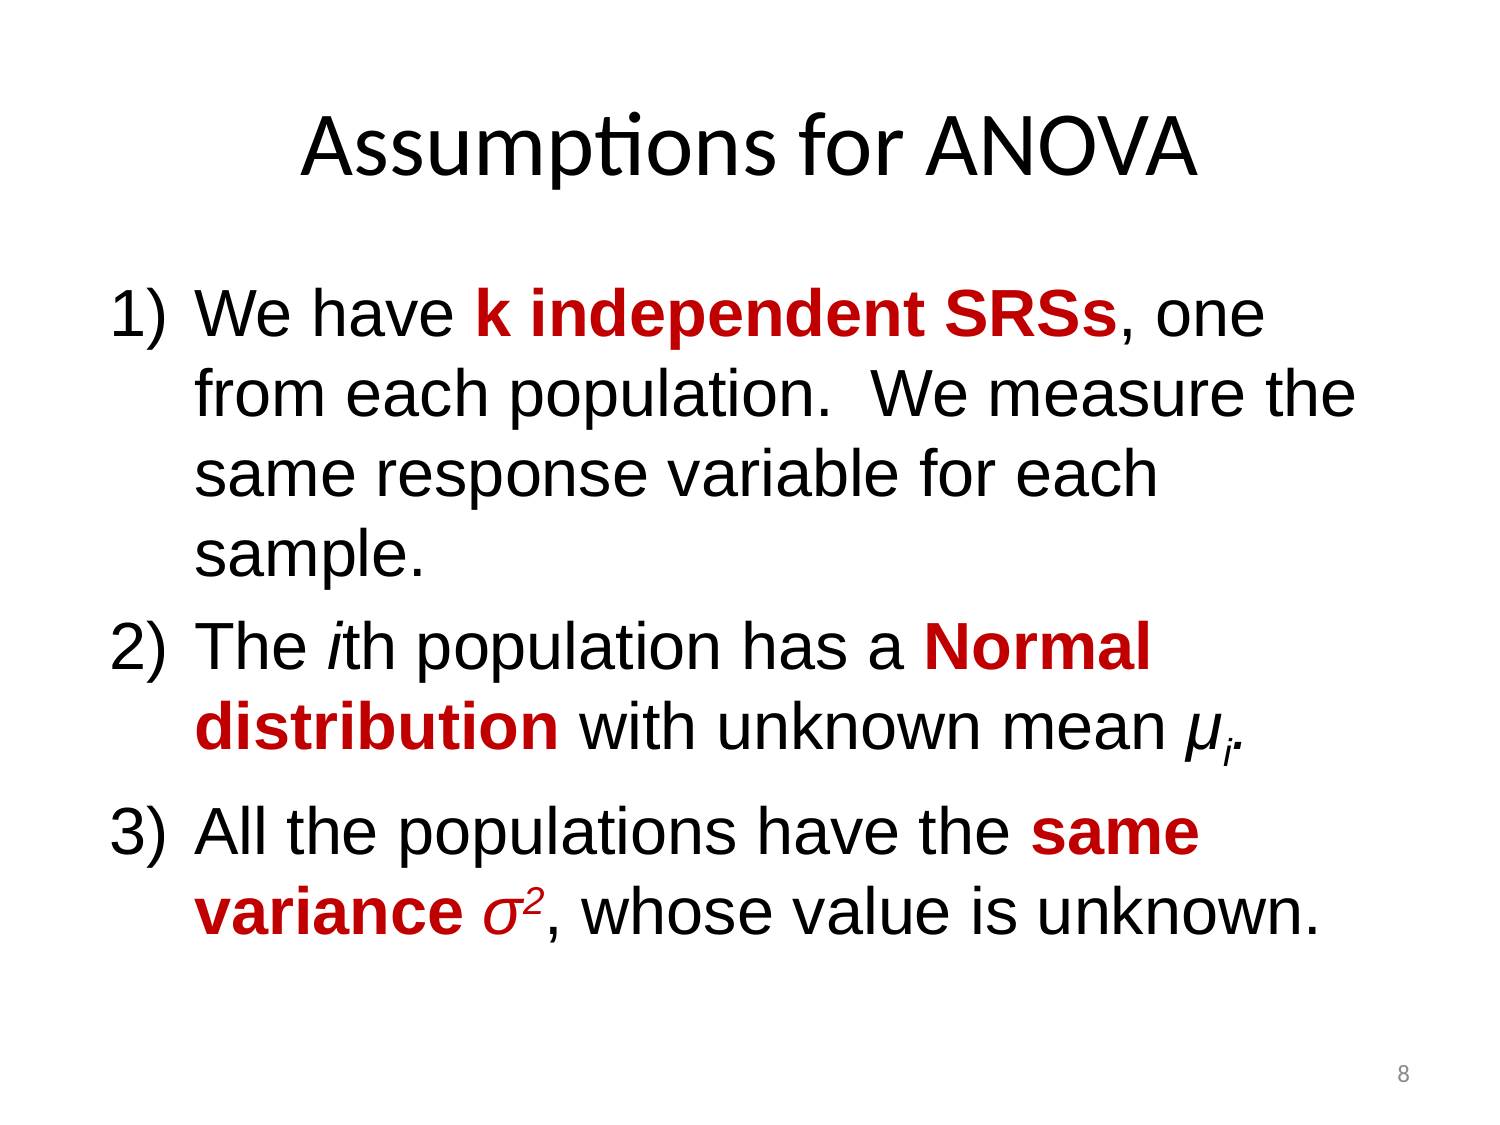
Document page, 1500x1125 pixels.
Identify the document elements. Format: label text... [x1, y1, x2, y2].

list We have k independent SRSs, one from each population. We measure the same response variable for each sample. The ith population has a Normal distribution with unknown mean μi. All the populations have the same variance σ2, whose value is unknown. [75, 262, 1425, 1063]
slide_number 8 [1074, 1042, 1425, 1103]
title Assumptions for ANOVA [75, 45, 1425, 233]
